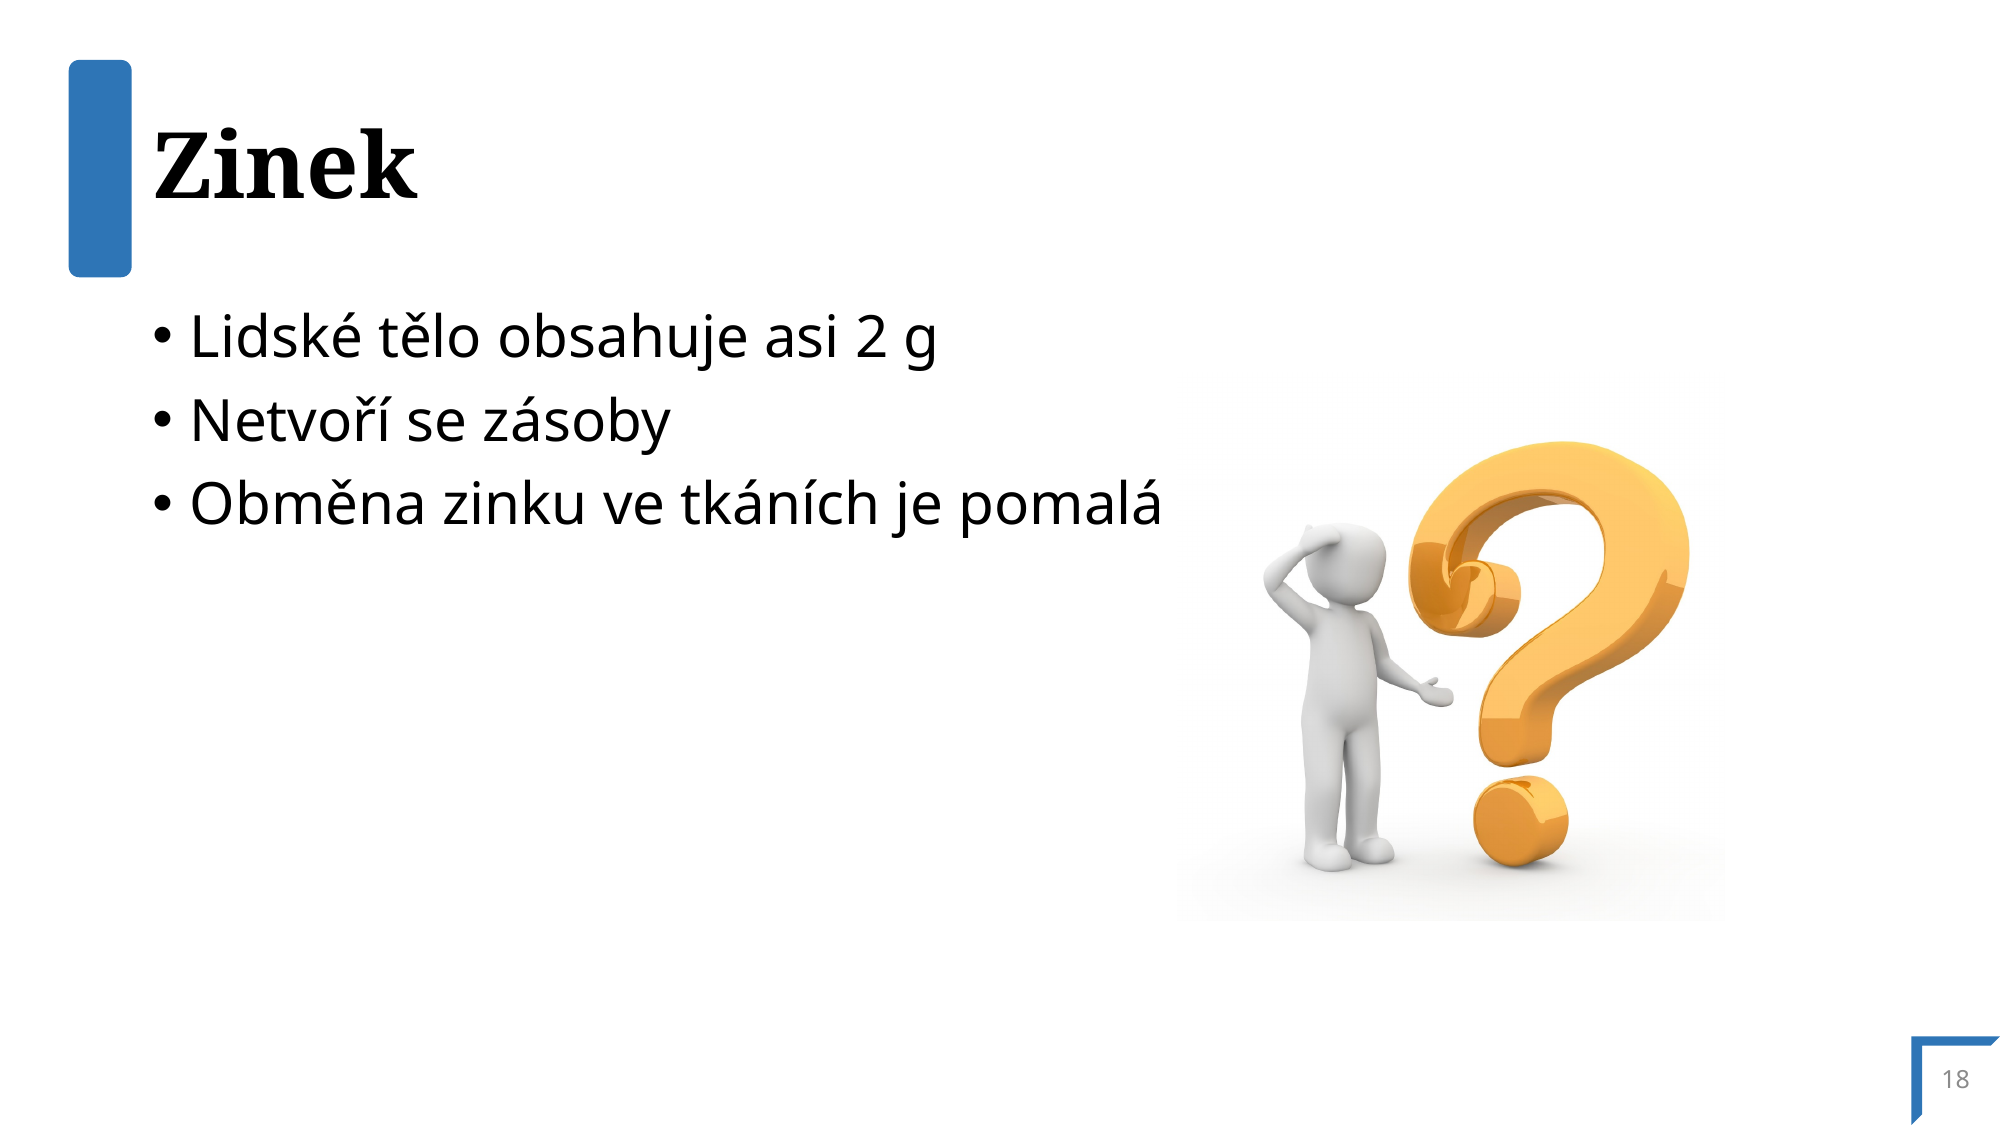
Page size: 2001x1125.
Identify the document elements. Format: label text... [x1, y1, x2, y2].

title Zinek [137, 59, 1863, 278]
slide_number 18 [1911, 1036, 2000, 1125]
picture [1177, 372, 1725, 921]
list Lidské tělo obsahuje asi 2 g Netvoří se zásoby Obměna zinku ve tkáních je pomalá [137, 299, 1863, 1110]
